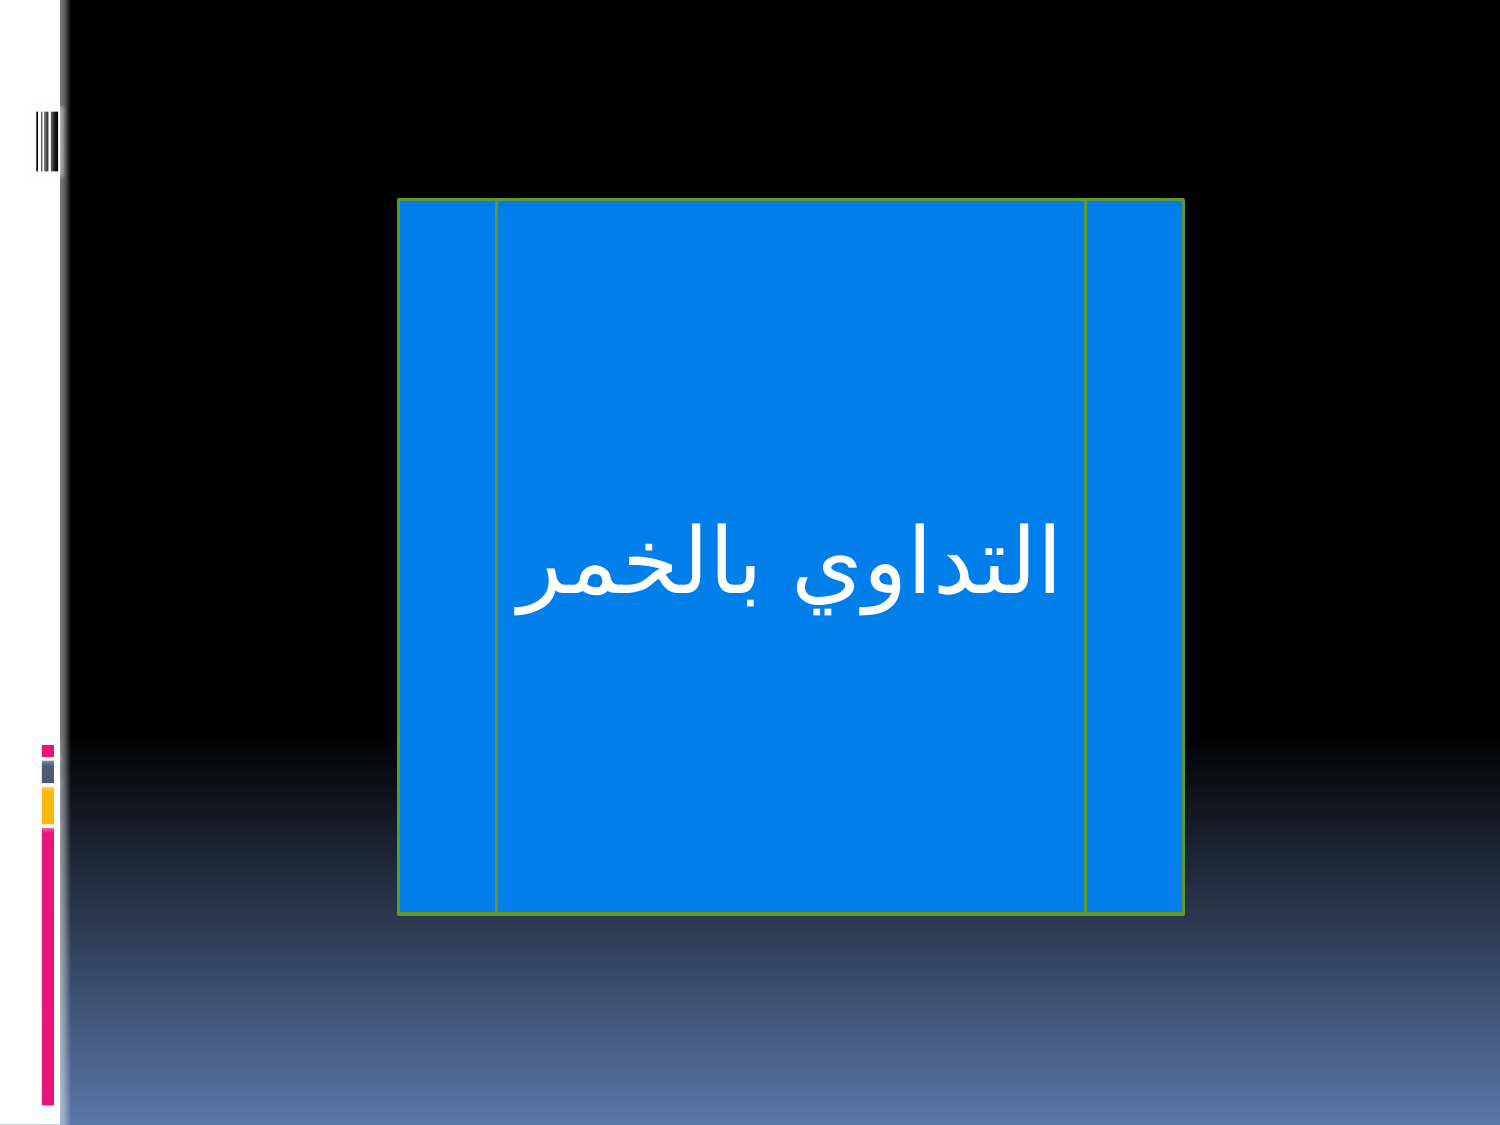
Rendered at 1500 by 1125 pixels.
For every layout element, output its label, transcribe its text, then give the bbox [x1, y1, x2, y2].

text_box التداوي بالخمر [397, 198, 1185, 916]
